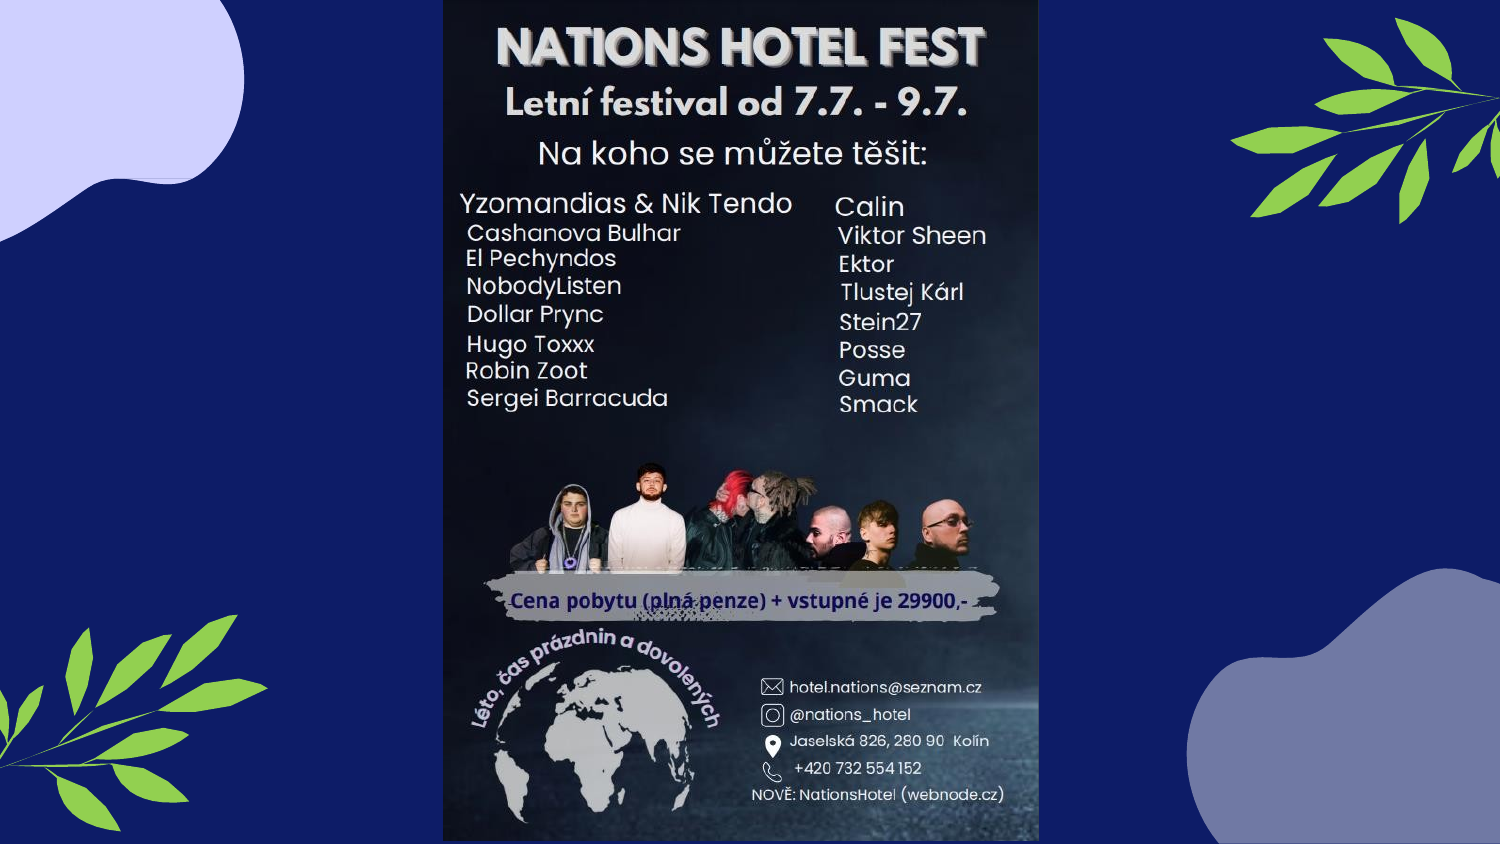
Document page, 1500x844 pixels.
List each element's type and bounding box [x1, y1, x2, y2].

text_box [1186, 568, 1500, 844]
picture [0, 731, 6, 753]
text_box [0, 0, 245, 242]
picture [0, 0, 1500, 844]
